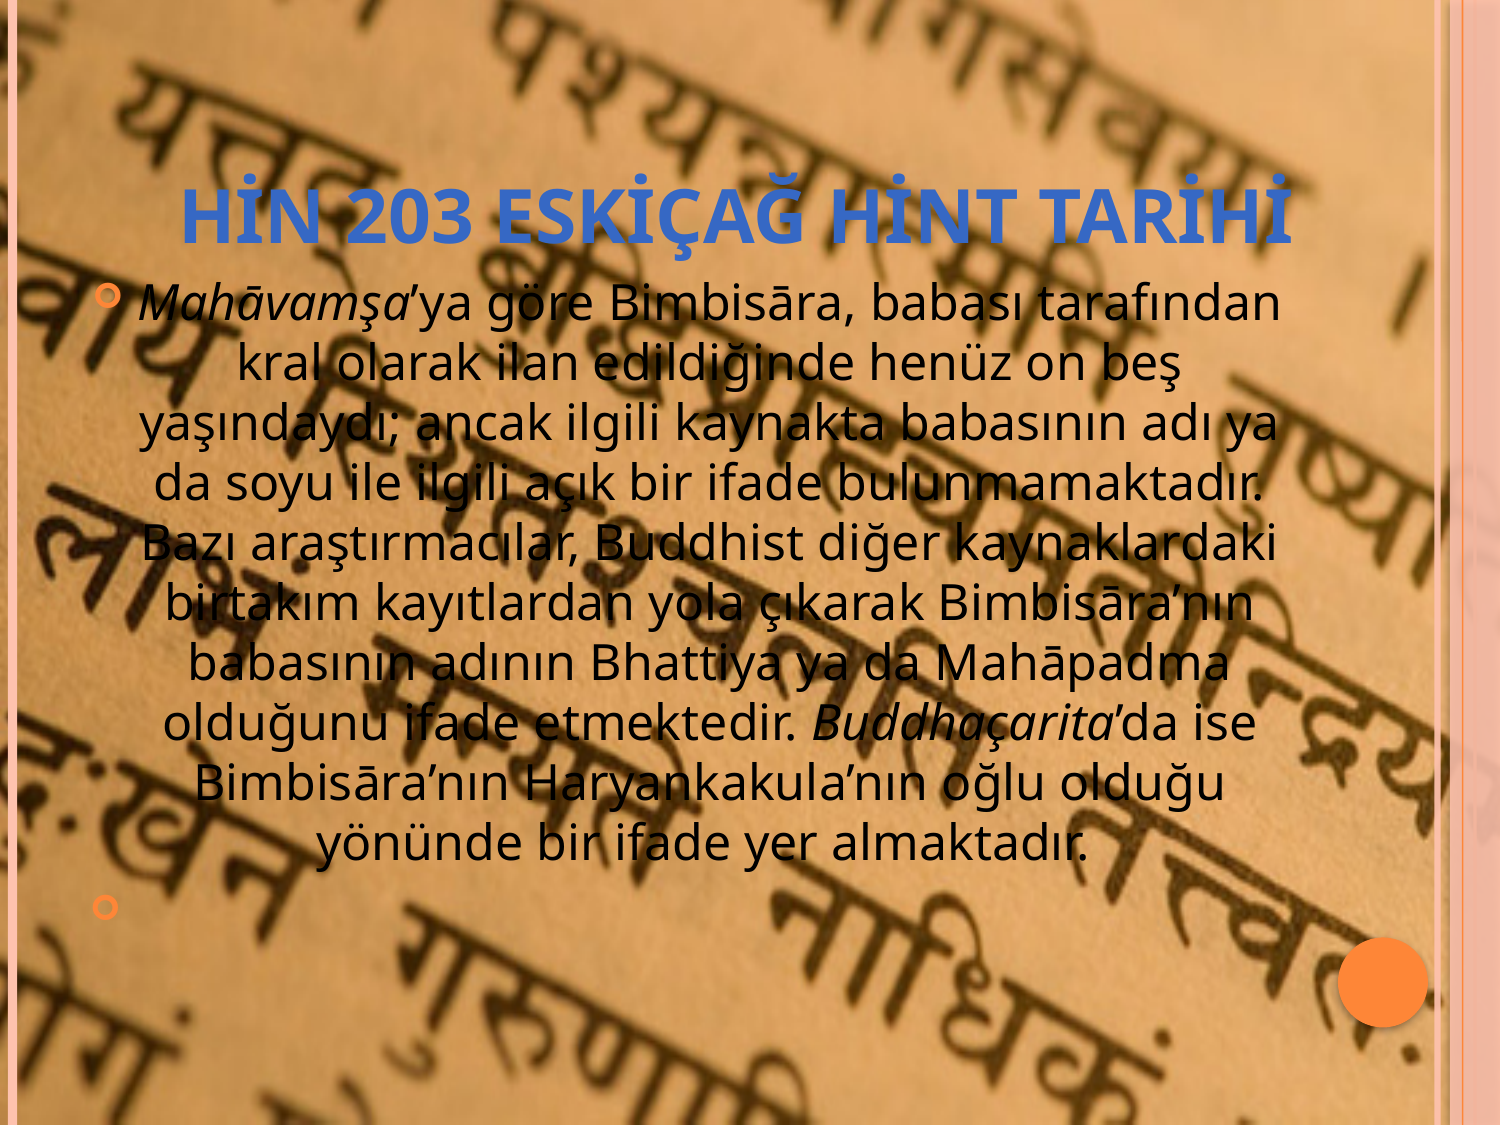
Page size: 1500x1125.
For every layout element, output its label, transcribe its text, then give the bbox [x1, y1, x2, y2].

picture [1441, 0, 1449, 1125]
picture [0, 0, 7, 1125]
list Mahāvamşa’ya göre Bimbisāra, babası tarafından kral olarak ilan edildiğinde henüz on beş yaşındaydı; ancak ilgili kaynakta babasının adı ya da soyu ile ilgili açık bir ifade bulunmamaktadır. Bazı araştırmacılar, Buddhist diğer kaynaklardaki birtakım kayıtlardan yola çıkarak Bimbisāra’nın babasının adının Bhattiya ya da Mahāpadma olduğunu ifade etmektedir. Buddhaçarita’da ise Bimbisāra’nın Haryankakula’nın oğlu olduğu yönünde bir ifade yer almaktadır. [75, 262, 1300, 1062]
picture [18, 0, 1434, 1125]
title Hin 203 eskiçağ hint tarihi [123, 78, 1349, 266]
text_box [100, 90, 1326, 278]
